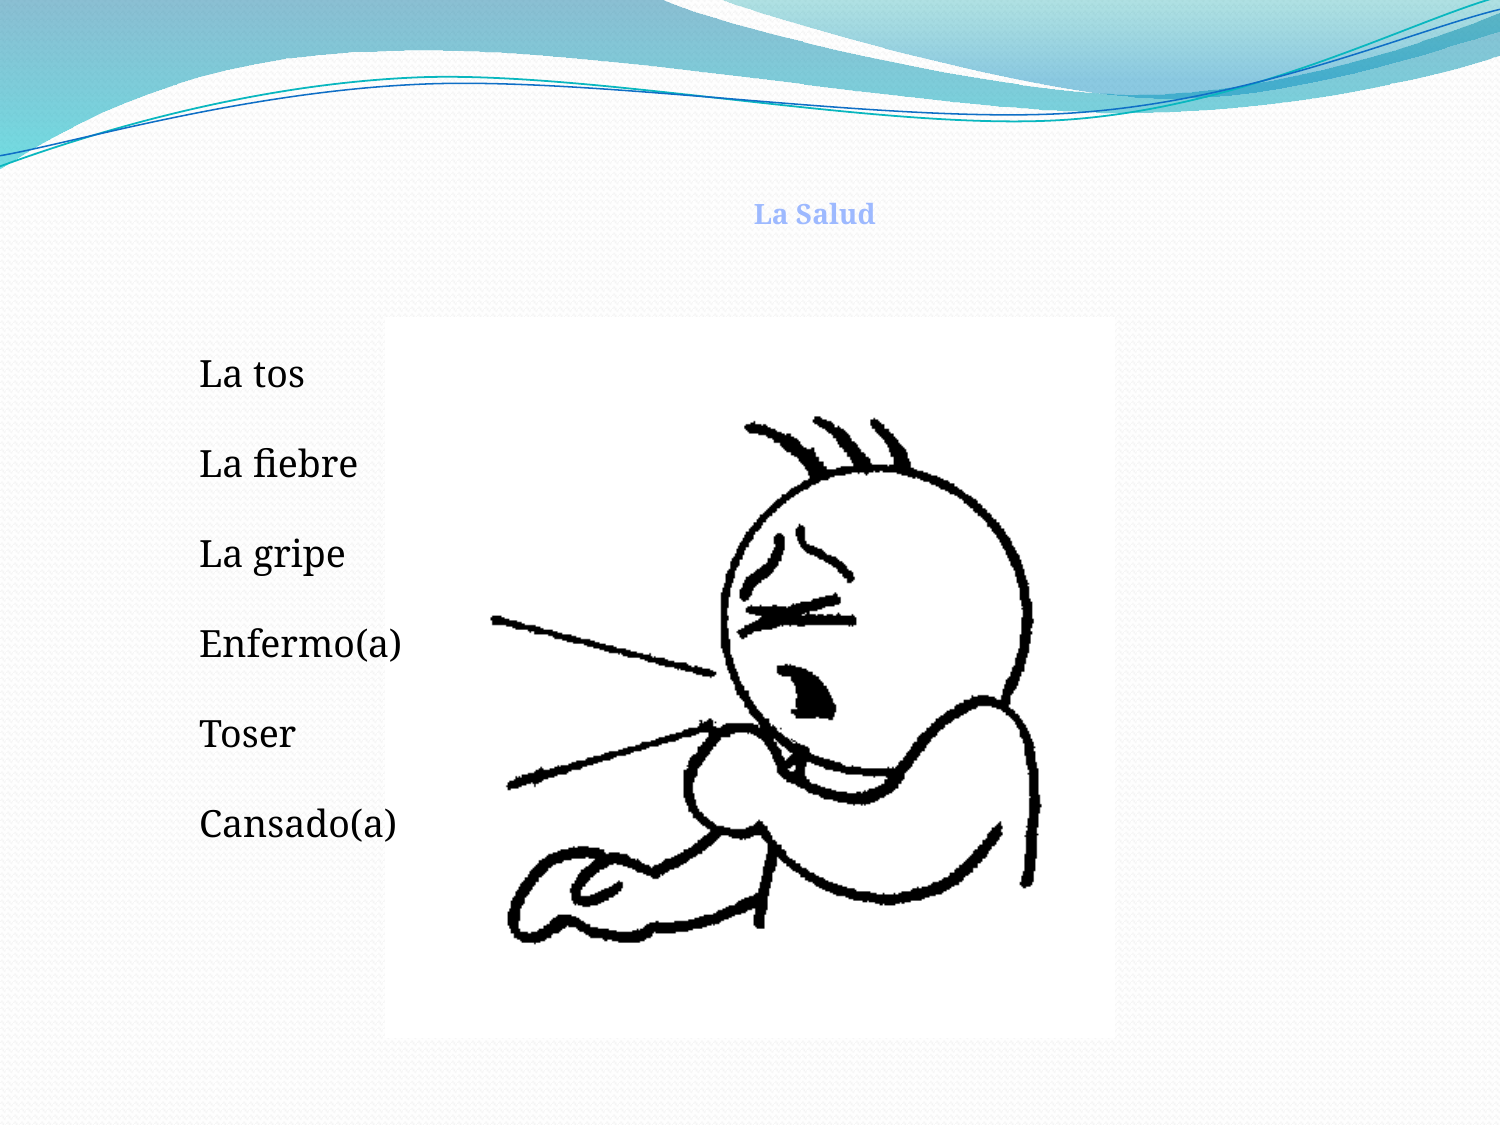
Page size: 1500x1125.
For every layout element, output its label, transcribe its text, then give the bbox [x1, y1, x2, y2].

title La Salud [572, 157, 883, 231]
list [74, 317, 1426, 1038]
